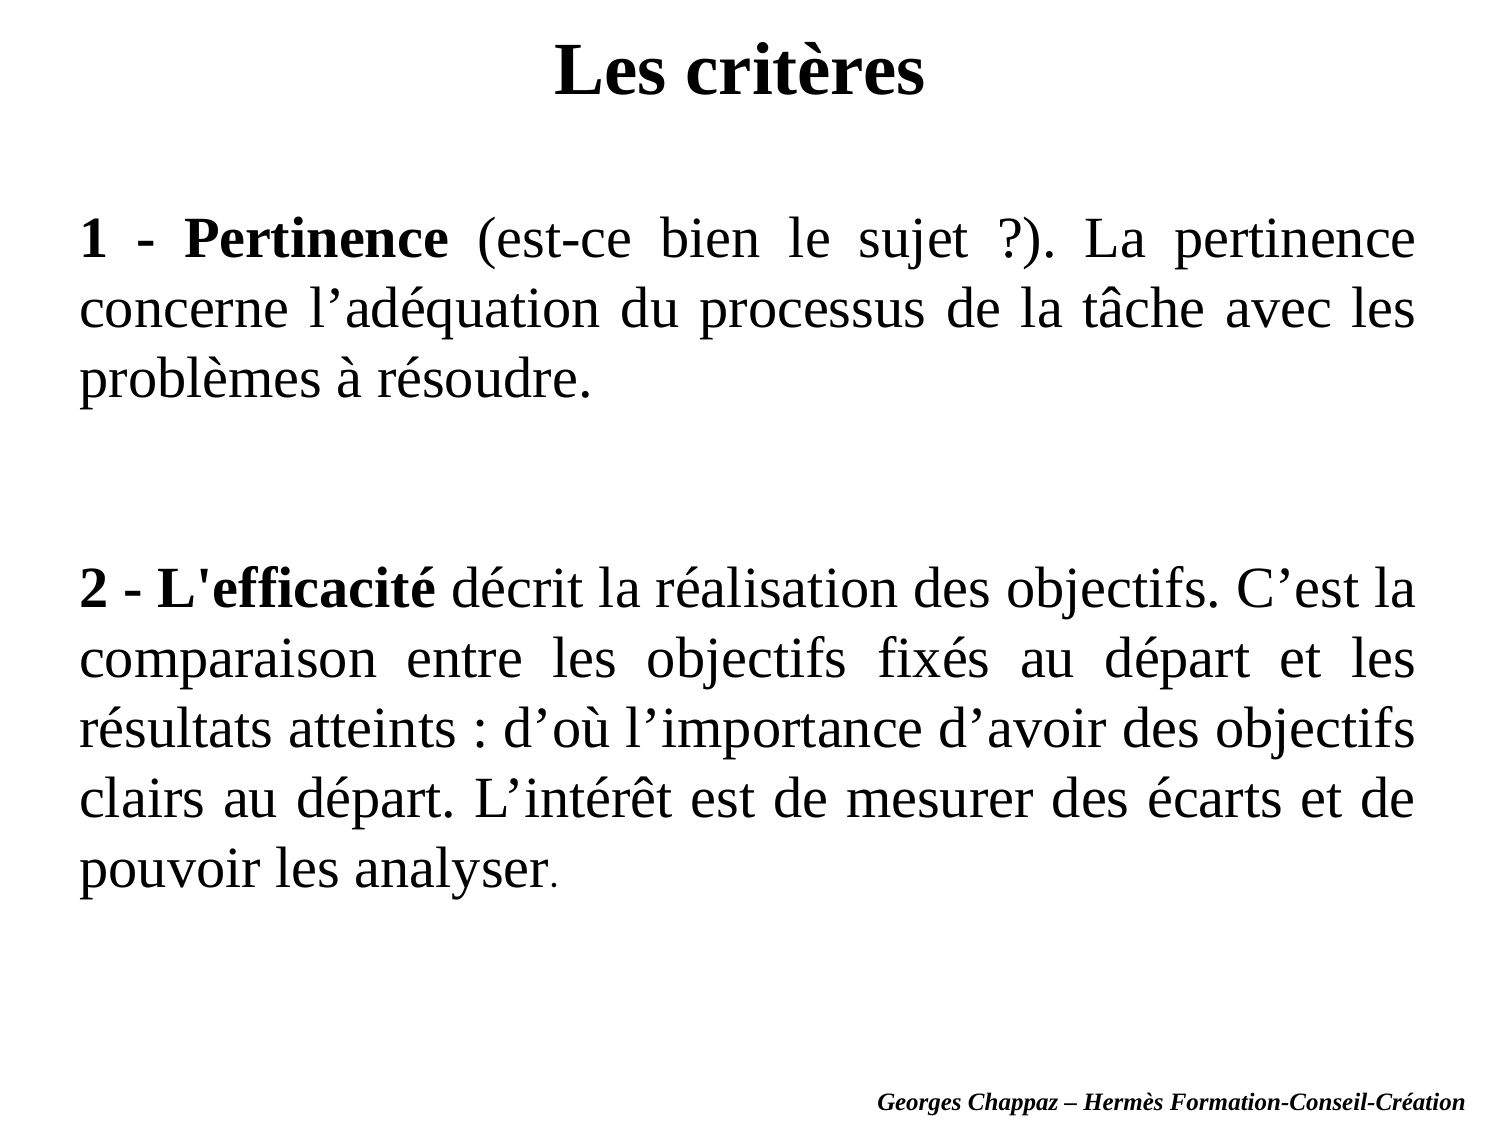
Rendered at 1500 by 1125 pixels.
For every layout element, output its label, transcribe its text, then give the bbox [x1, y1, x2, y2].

text_box Georges Chappaz – Hermès Formation-Conseil-Création [862, 1081, 1500, 1124]
text_box 1 - Pertinence (est-ce bien le sujet ?). La pertinence concerne l’adéquation du processus de la tâche avec les problèmes à résoudre. 2 - L'efficacité décrit la réalisation des objectifs. C’est la comparaison entre les objectifs fixés au départ et les résultats atteints : d’où l’importance d’avoir des objectifs clairs au départ. L’intérêt est de mesurer des écarts et de pouvoir les analyser. [64, 191, 1432, 907]
text_box Les critères [64, 12, 1416, 117]
